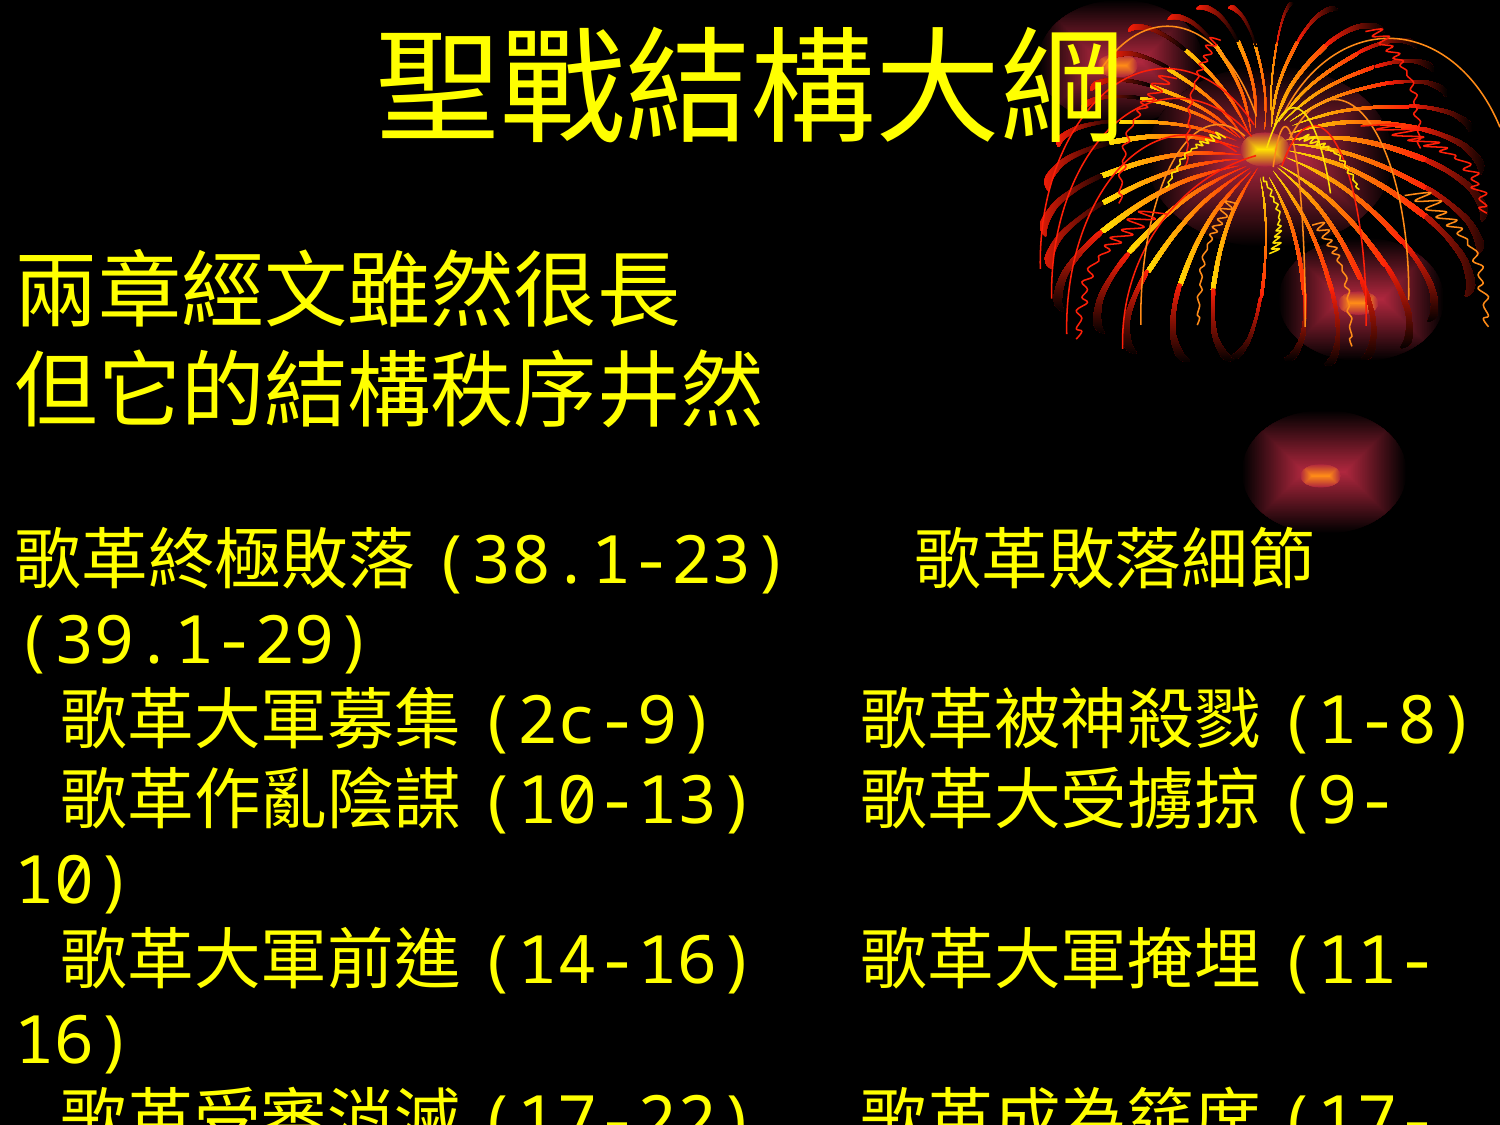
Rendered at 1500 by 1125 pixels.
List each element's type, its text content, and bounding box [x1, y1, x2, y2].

text_box 聖戰結構大綱 兩章經文雖然很長 但它的結構秩序井然 歌革終極敗落(38.1-23) 歌革敗落細節(39.1-29) 歌革大軍募集(2c-9) 歌革被神殺戮(1-8) 歌革作亂陰謀(10-13) 歌革大受擄掠(9-10) 歌革大軍前進(14-16) 歌革大軍掩埋(11-16) 歌革受審消滅(17-22) 歌革成為筵席(17-20) 神的顯大顯聖(23) 聖靈今日澆灌(21-29) [0, 0, 1500, 1125]
